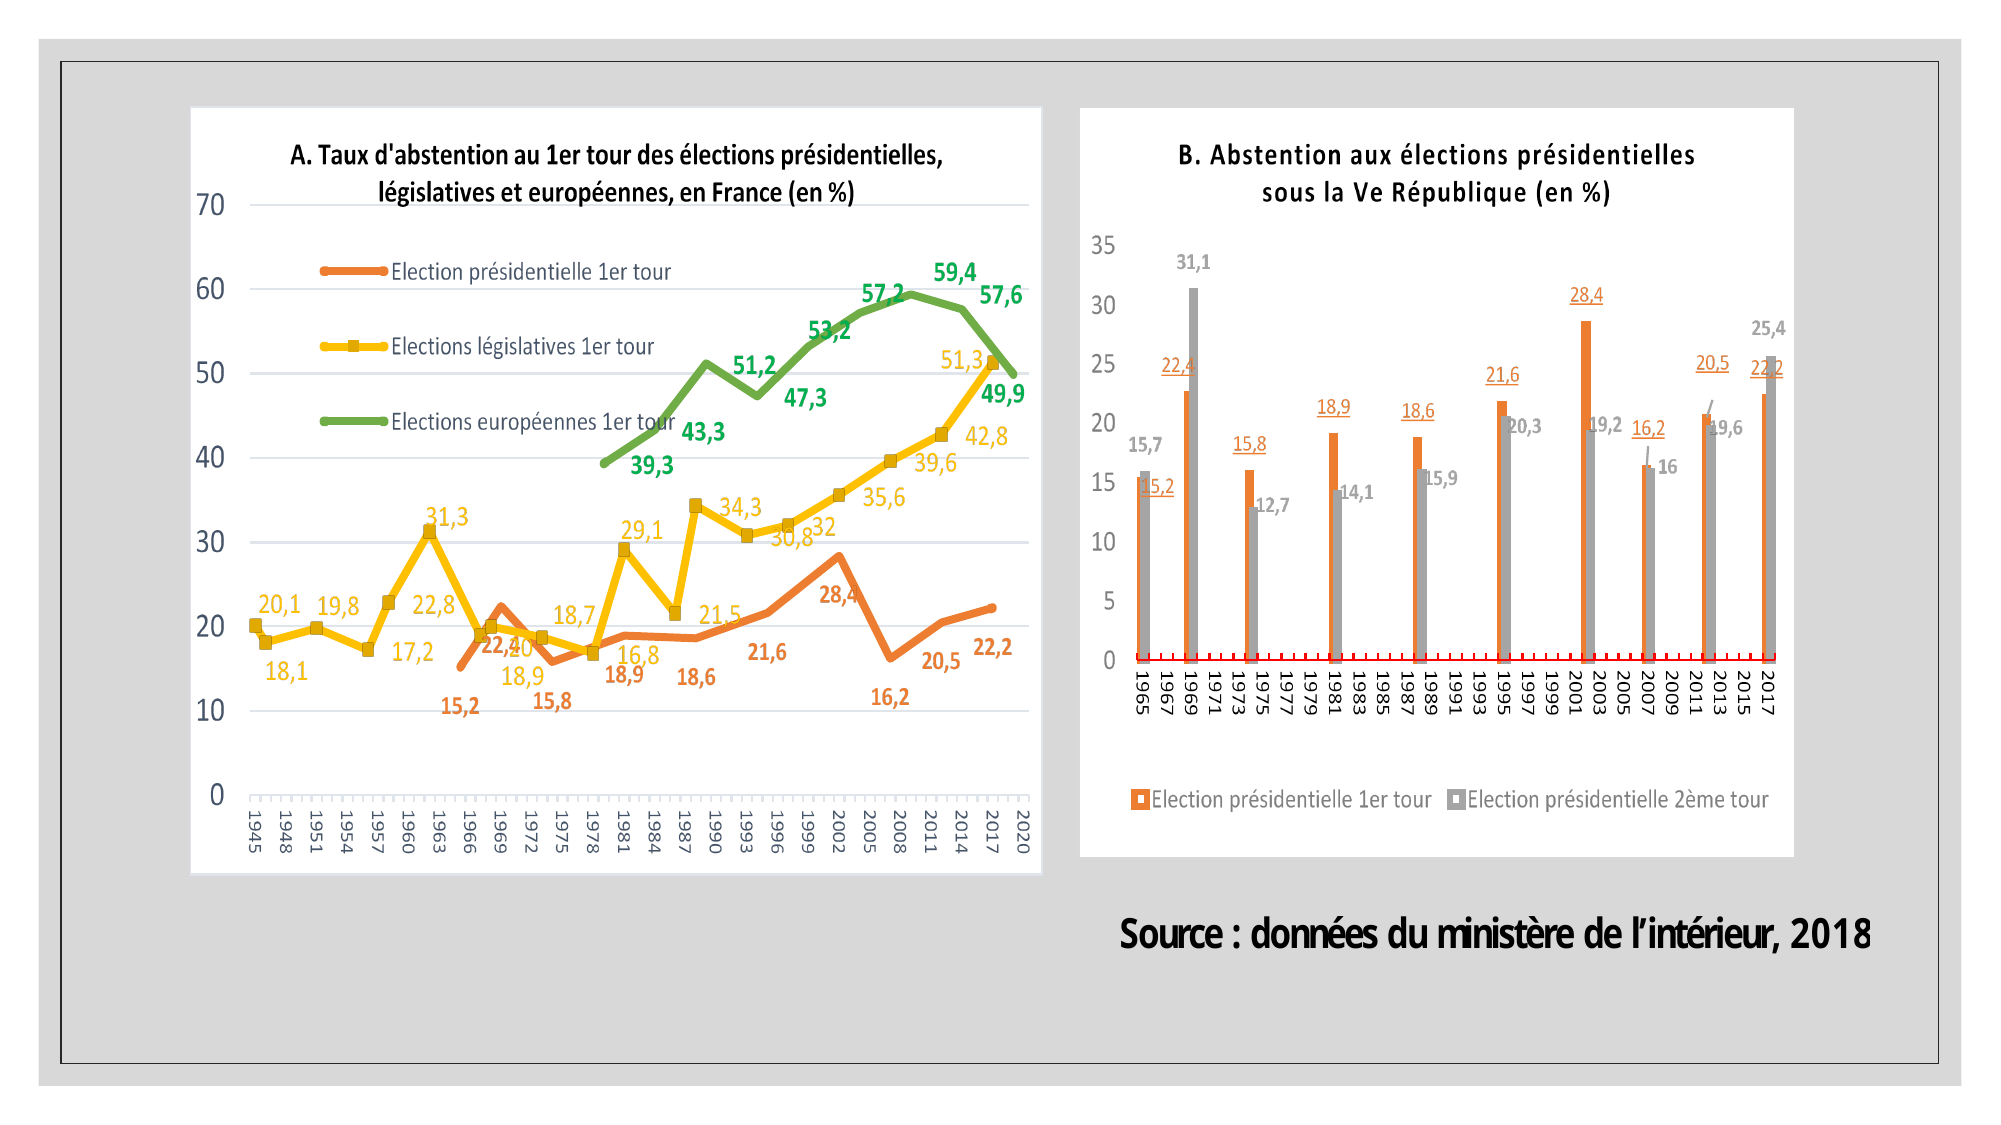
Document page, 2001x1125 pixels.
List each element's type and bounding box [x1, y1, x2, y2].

list [189, 106, 1870, 995]
